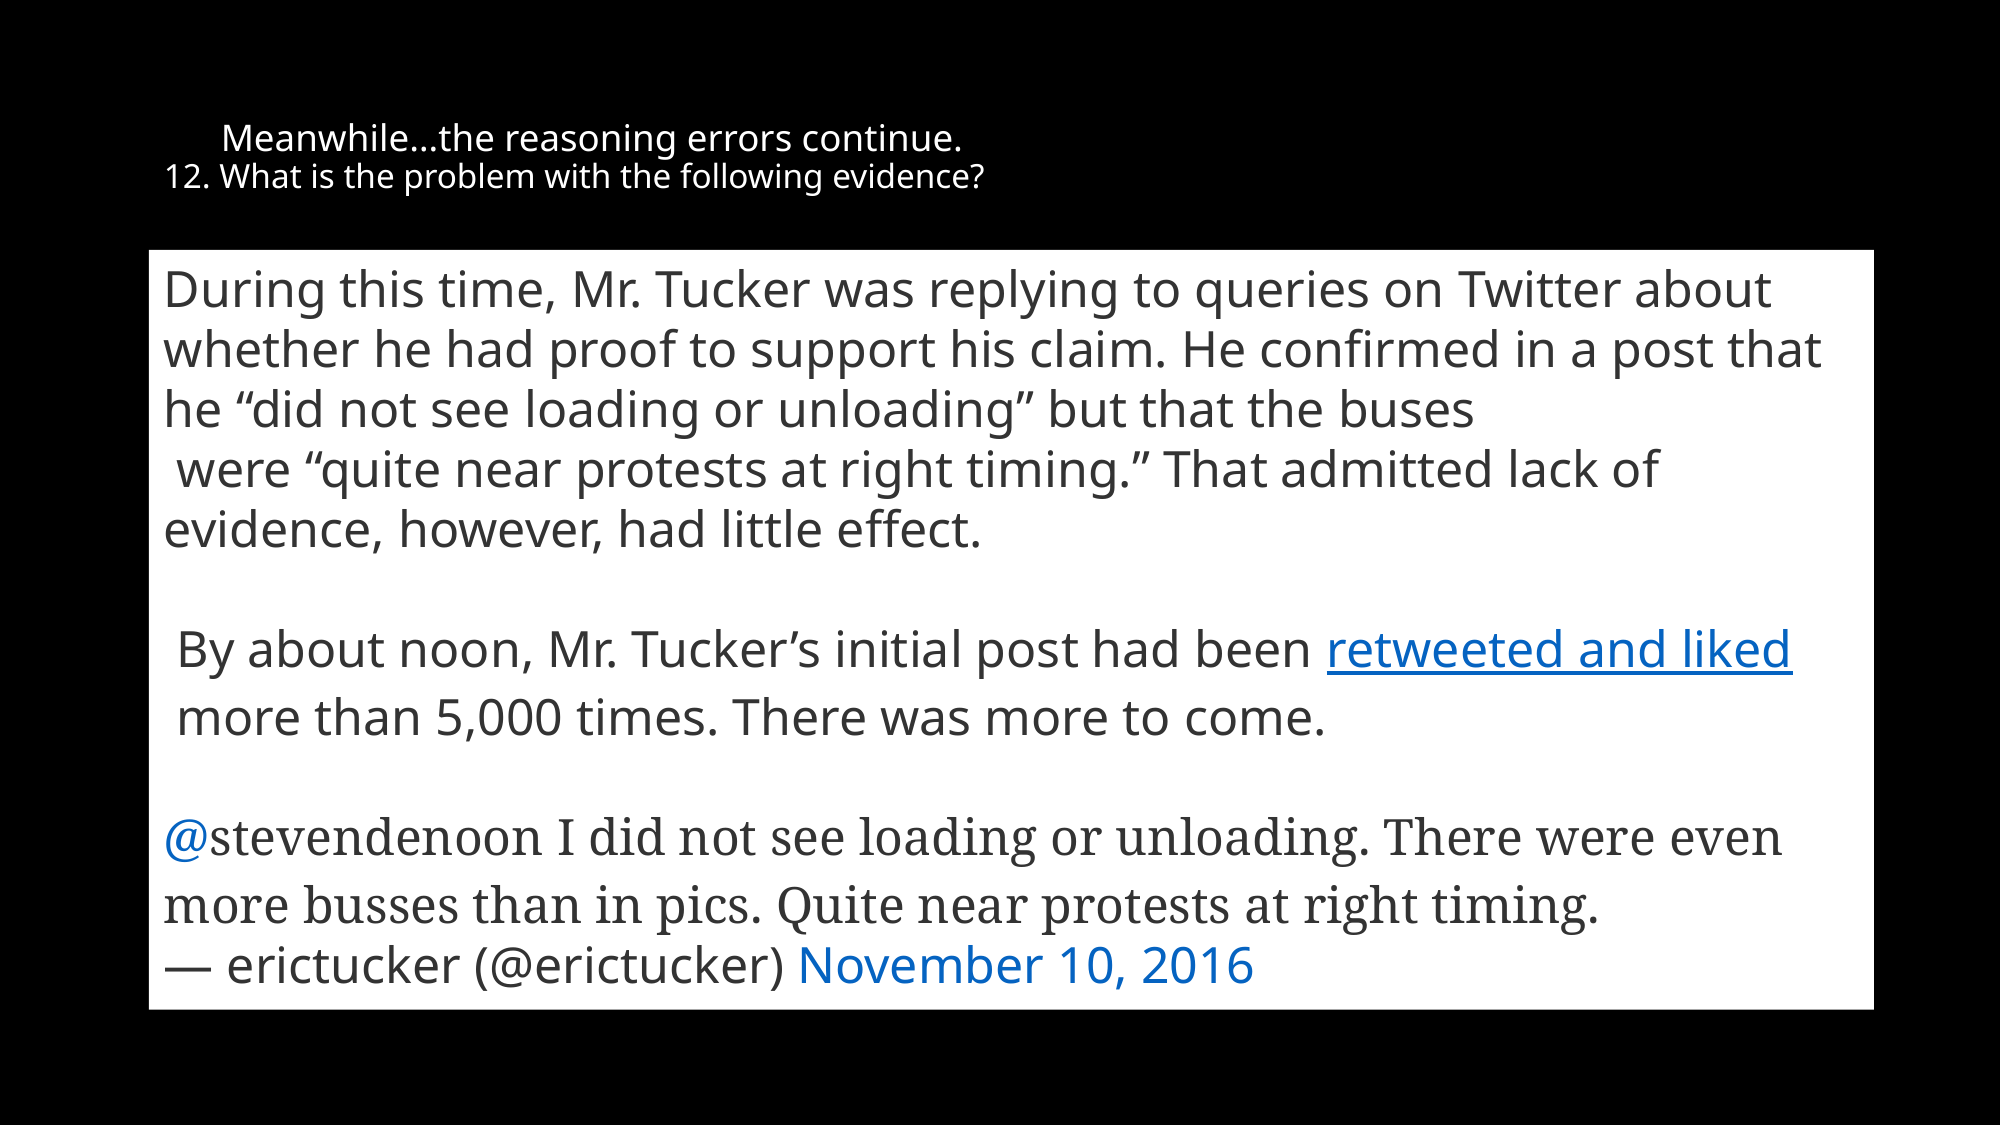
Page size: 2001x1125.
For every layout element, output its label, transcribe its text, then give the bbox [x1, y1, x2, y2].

list During this time, Mr. Tucker was replying to queries on Twitter about whether he had proof to support his claim. He confirmed in a post that he “did not see loading or unloading” but that the buses were “quite near protests at right timing.” That admitted lack of evidence, however, had little effect. By about noon, Mr. Tucker’s initial post had been retweeted and liked more than 5,000 times. There was more to come. @stevendenoon I did not see loading or unloading. There were even more busses than in pics. Quite near protests at right timing. — erictucker (@erictucker) November 10, 2016 [148, 249, 1874, 1010]
title Meanwhile…the reasoning errors continue. 12. What is the problem with the following evidence? [148, 71, 1874, 249]
